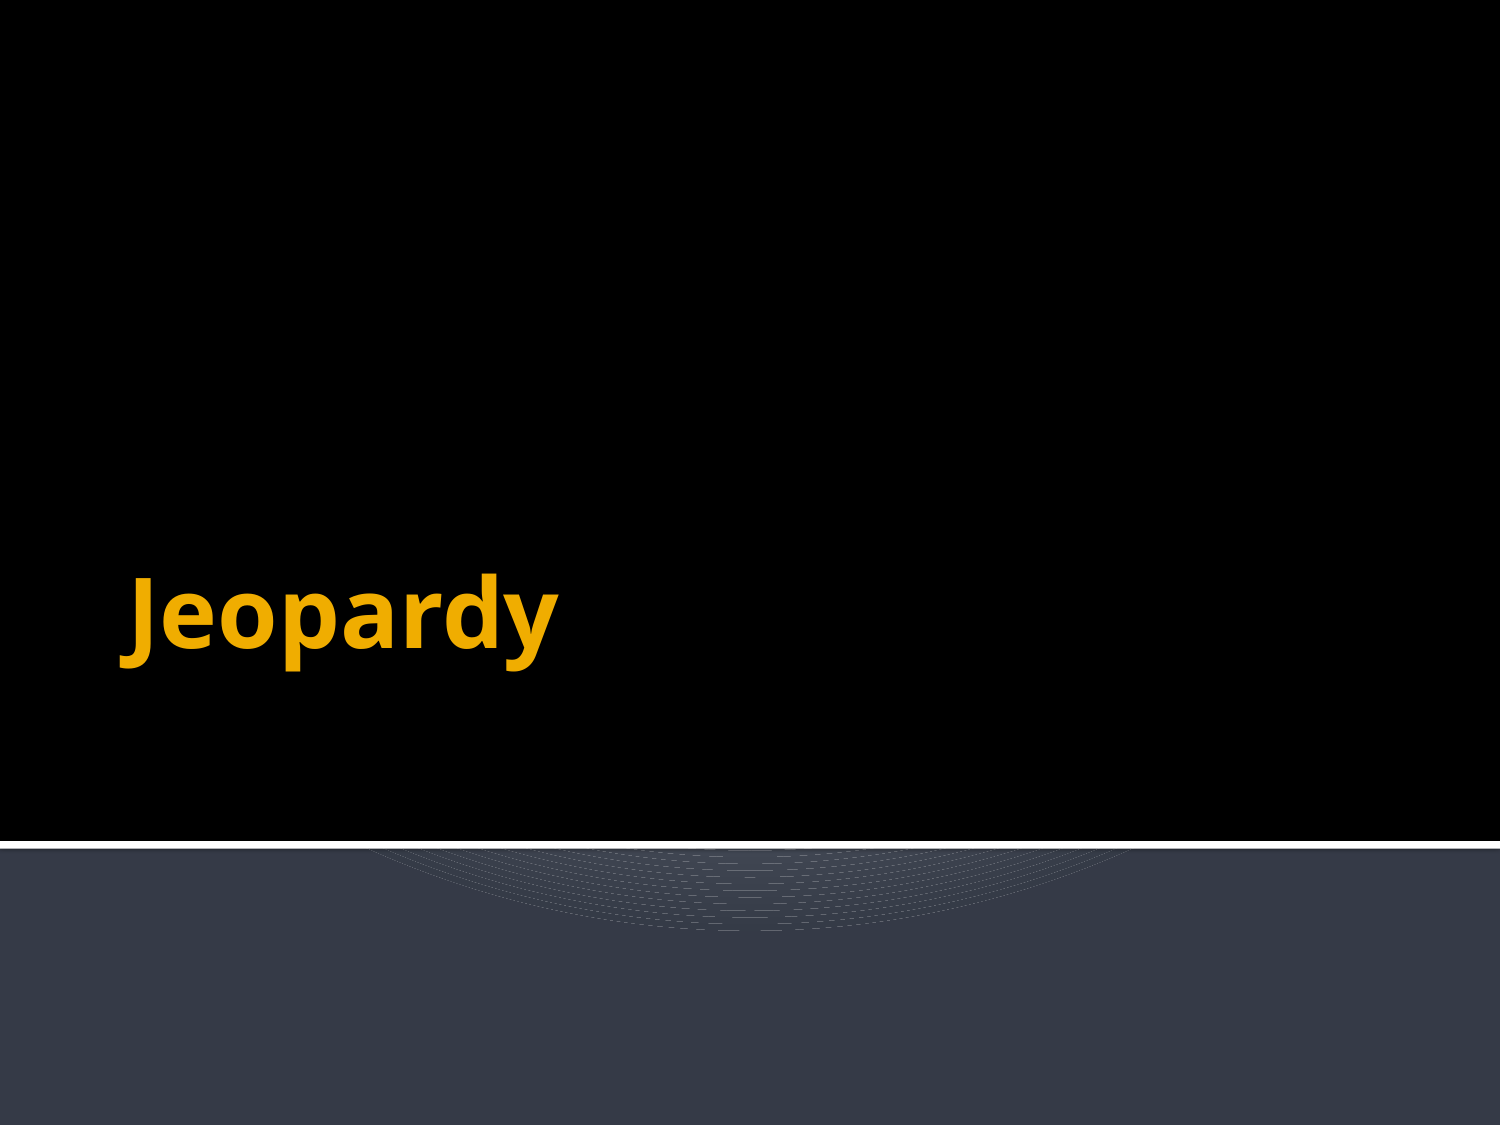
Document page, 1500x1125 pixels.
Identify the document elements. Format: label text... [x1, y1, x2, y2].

title Jeopardy [112, 550, 1438, 825]
